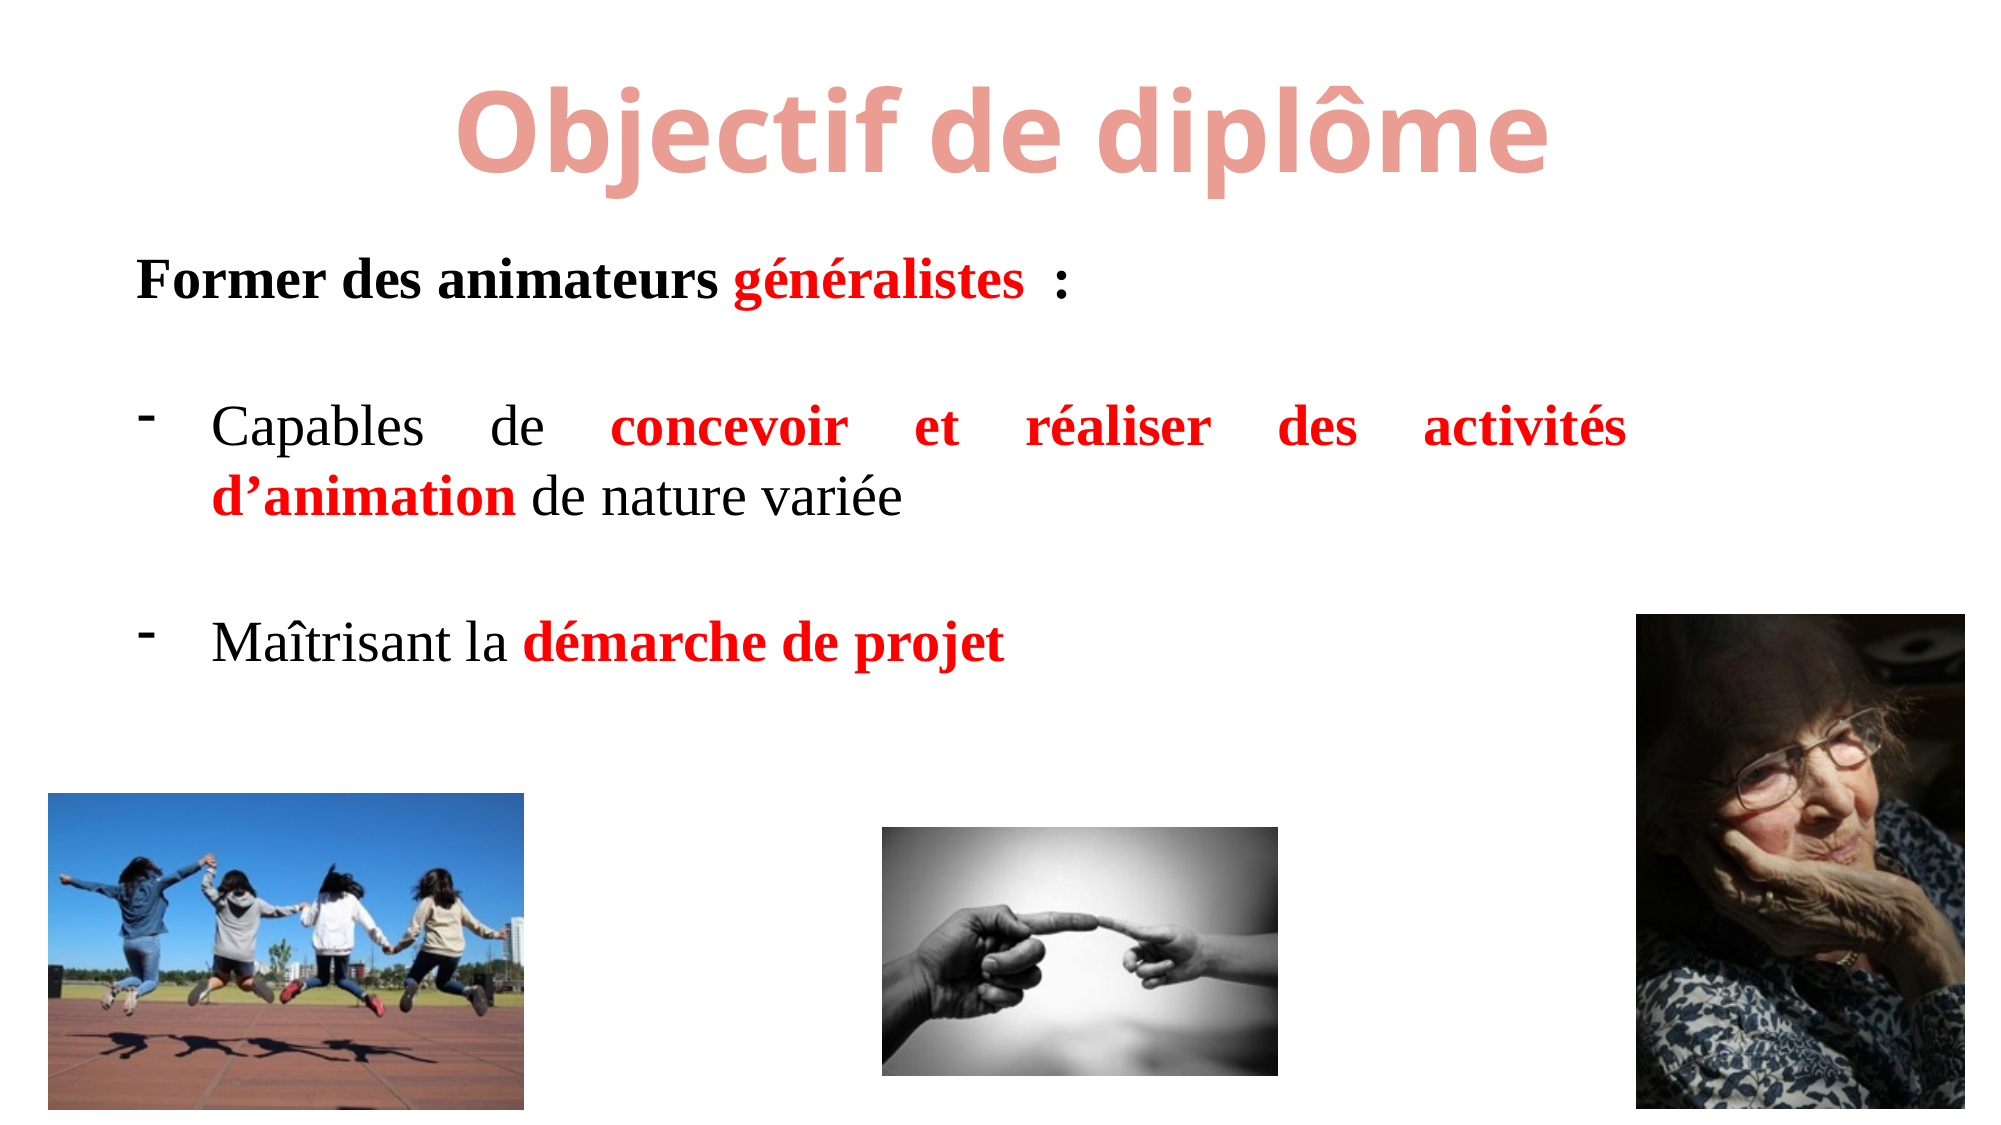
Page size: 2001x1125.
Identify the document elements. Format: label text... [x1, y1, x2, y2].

picture [1636, 614, 1965, 1109]
text_box Objectif de diplôme [437, 52, 1568, 203]
text_box Former des animateurs généralistes : Capables de concevoir et réaliser des activités d’animation de nature variée Maîtrisant la démarche de projet [110, 233, 1654, 735]
picture [882, 827, 1278, 1076]
picture [48, 793, 524, 1110]
